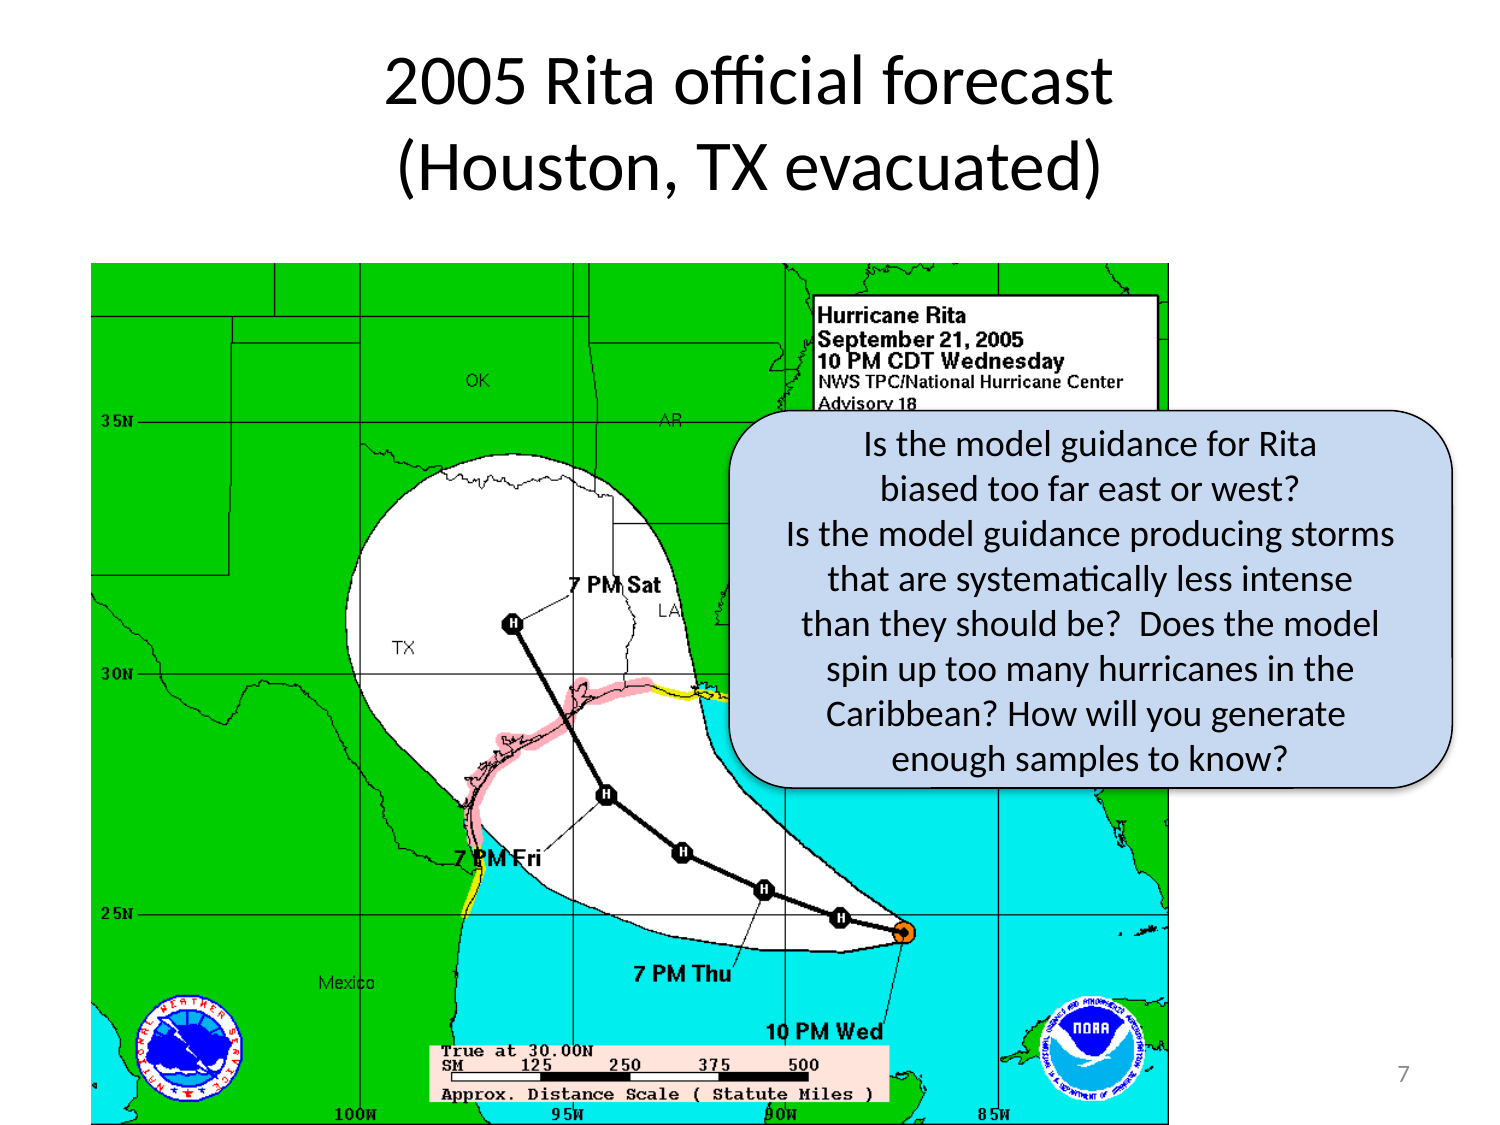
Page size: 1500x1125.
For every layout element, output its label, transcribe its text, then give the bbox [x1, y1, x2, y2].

slide_number 7 [1174, 1042, 1425, 1103]
title 2005 Rita official forecast (Houston, TX evacuated) [75, 25, 1425, 213]
text_box Is the model guidance for Rita biased too far east or west? Is the model guidance producing storms that are systematically less intense than they should be? Does the model spin up too many hurricanes in the Caribbean? How will you generate enough samples to know? [1174, 409, 1454, 789]
picture [90, 262, 1169, 1125]
